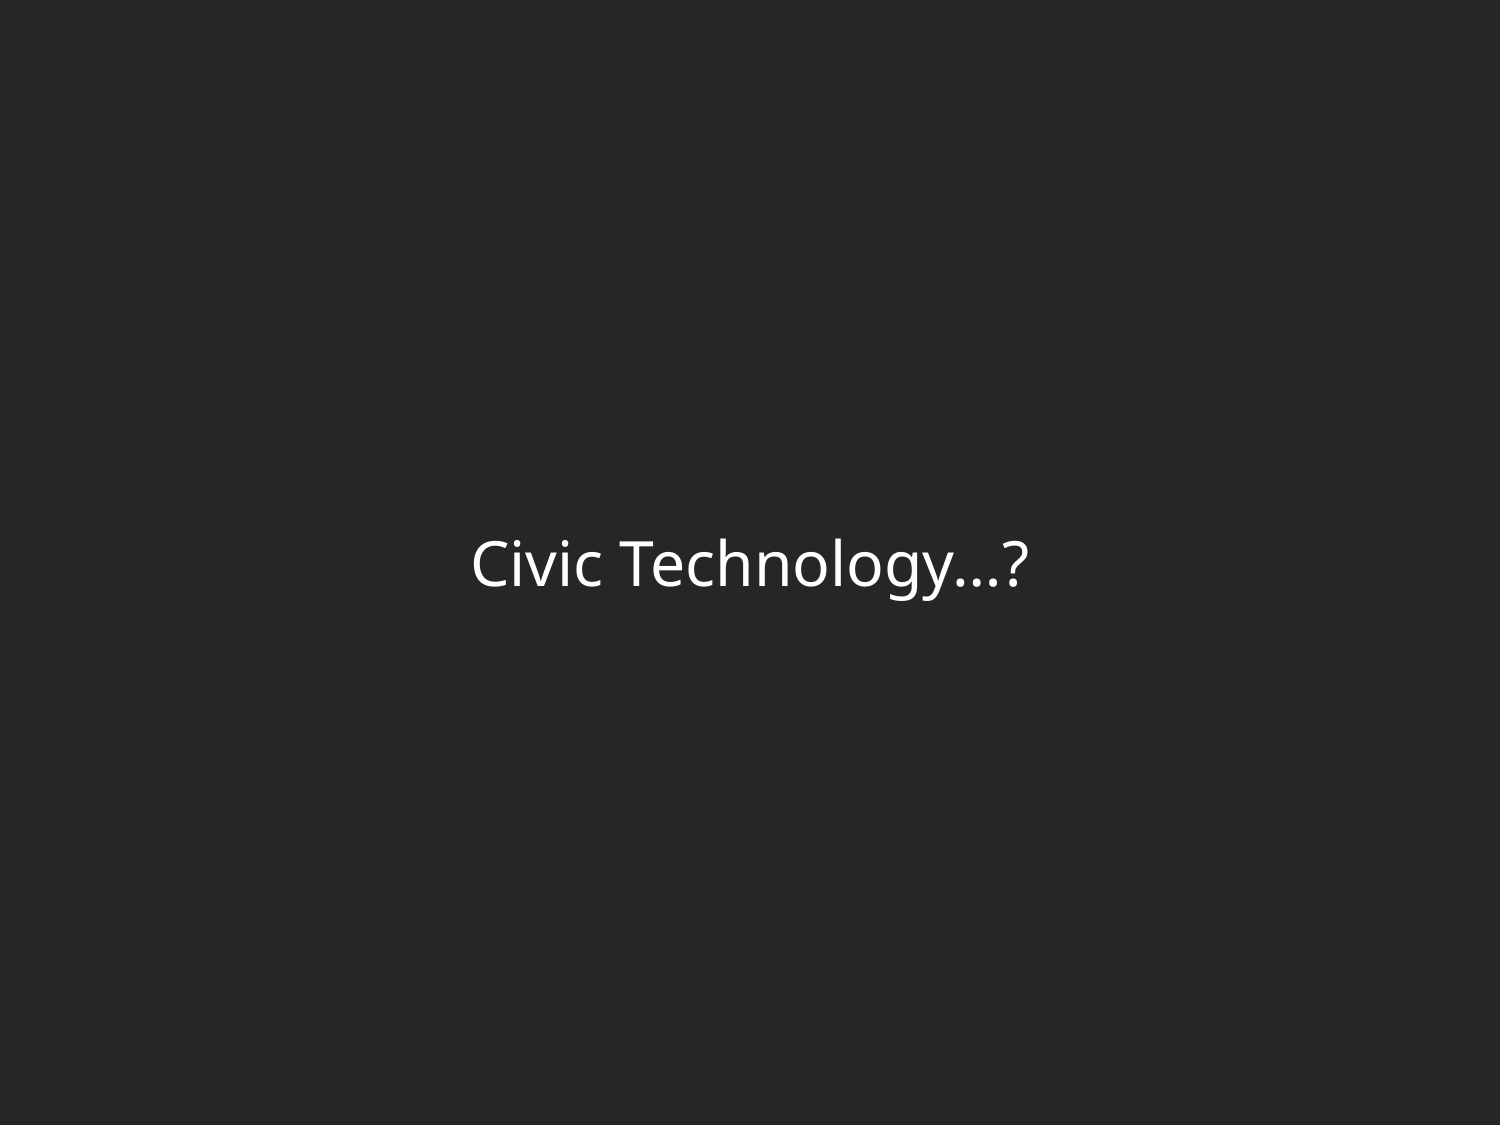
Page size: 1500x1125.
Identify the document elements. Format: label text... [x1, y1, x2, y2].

text_box Civic Technology…? [265, 517, 1235, 607]
